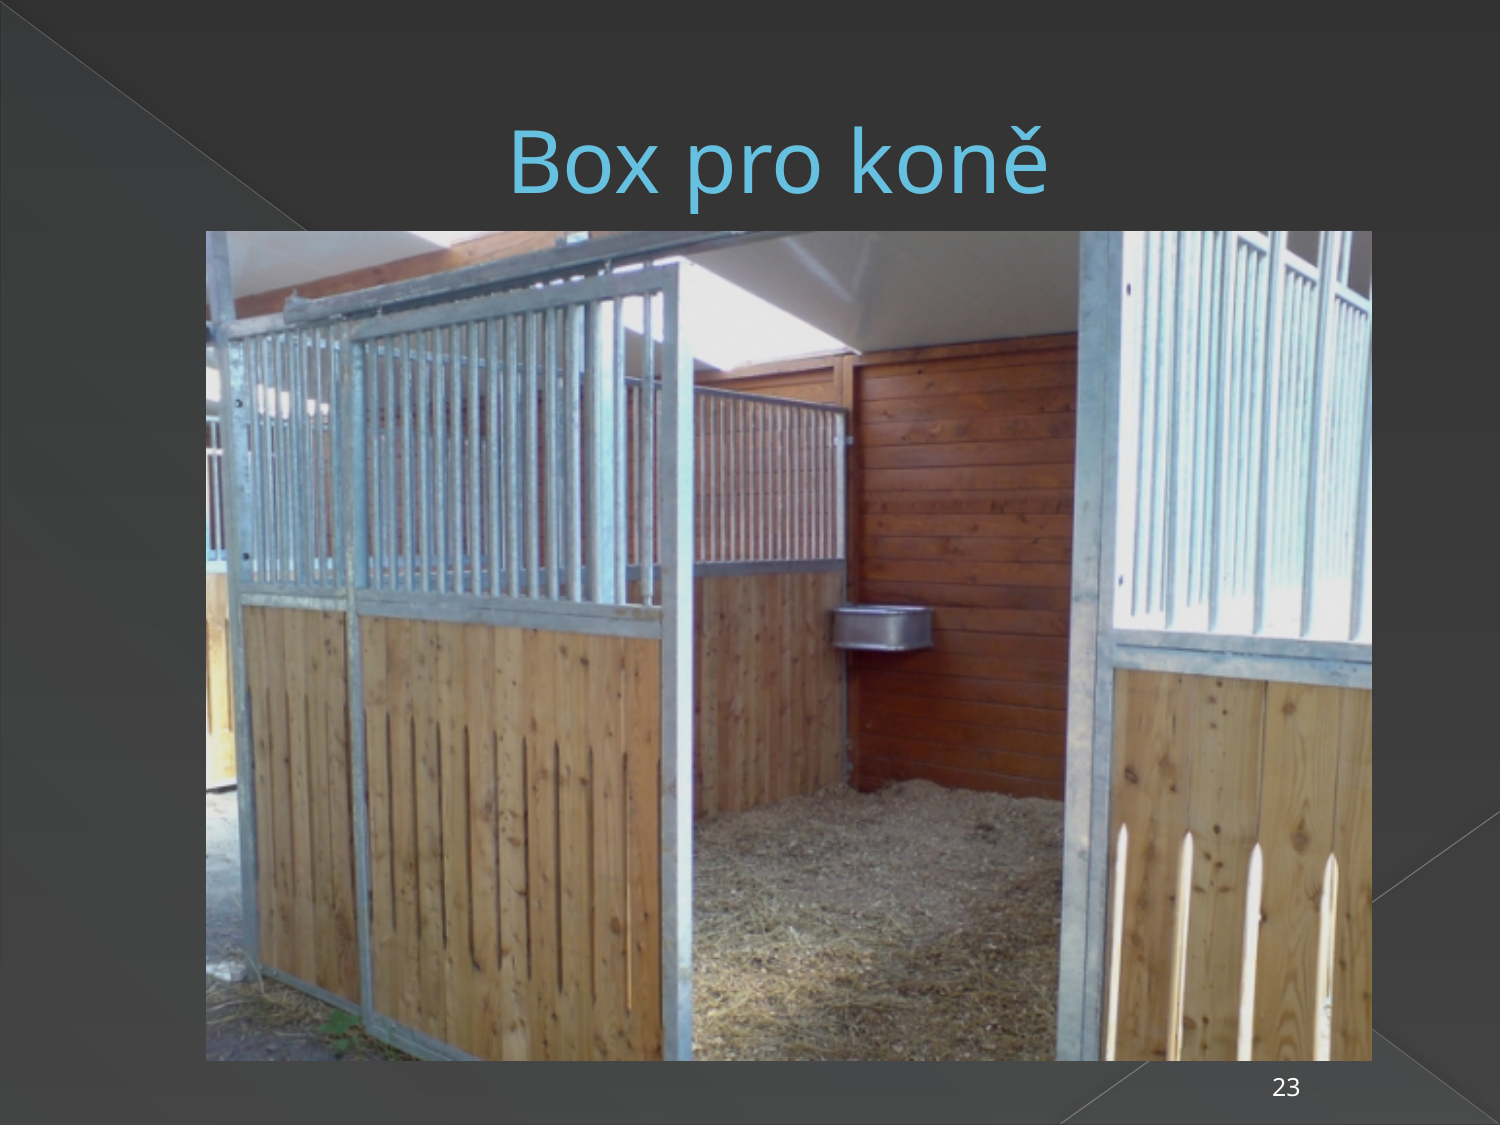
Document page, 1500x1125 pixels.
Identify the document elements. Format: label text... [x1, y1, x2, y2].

slide_number 23 [1245, 1063, 1328, 1113]
title Box pro koně [75, 43, 1425, 274]
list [206, 231, 1372, 1061]
